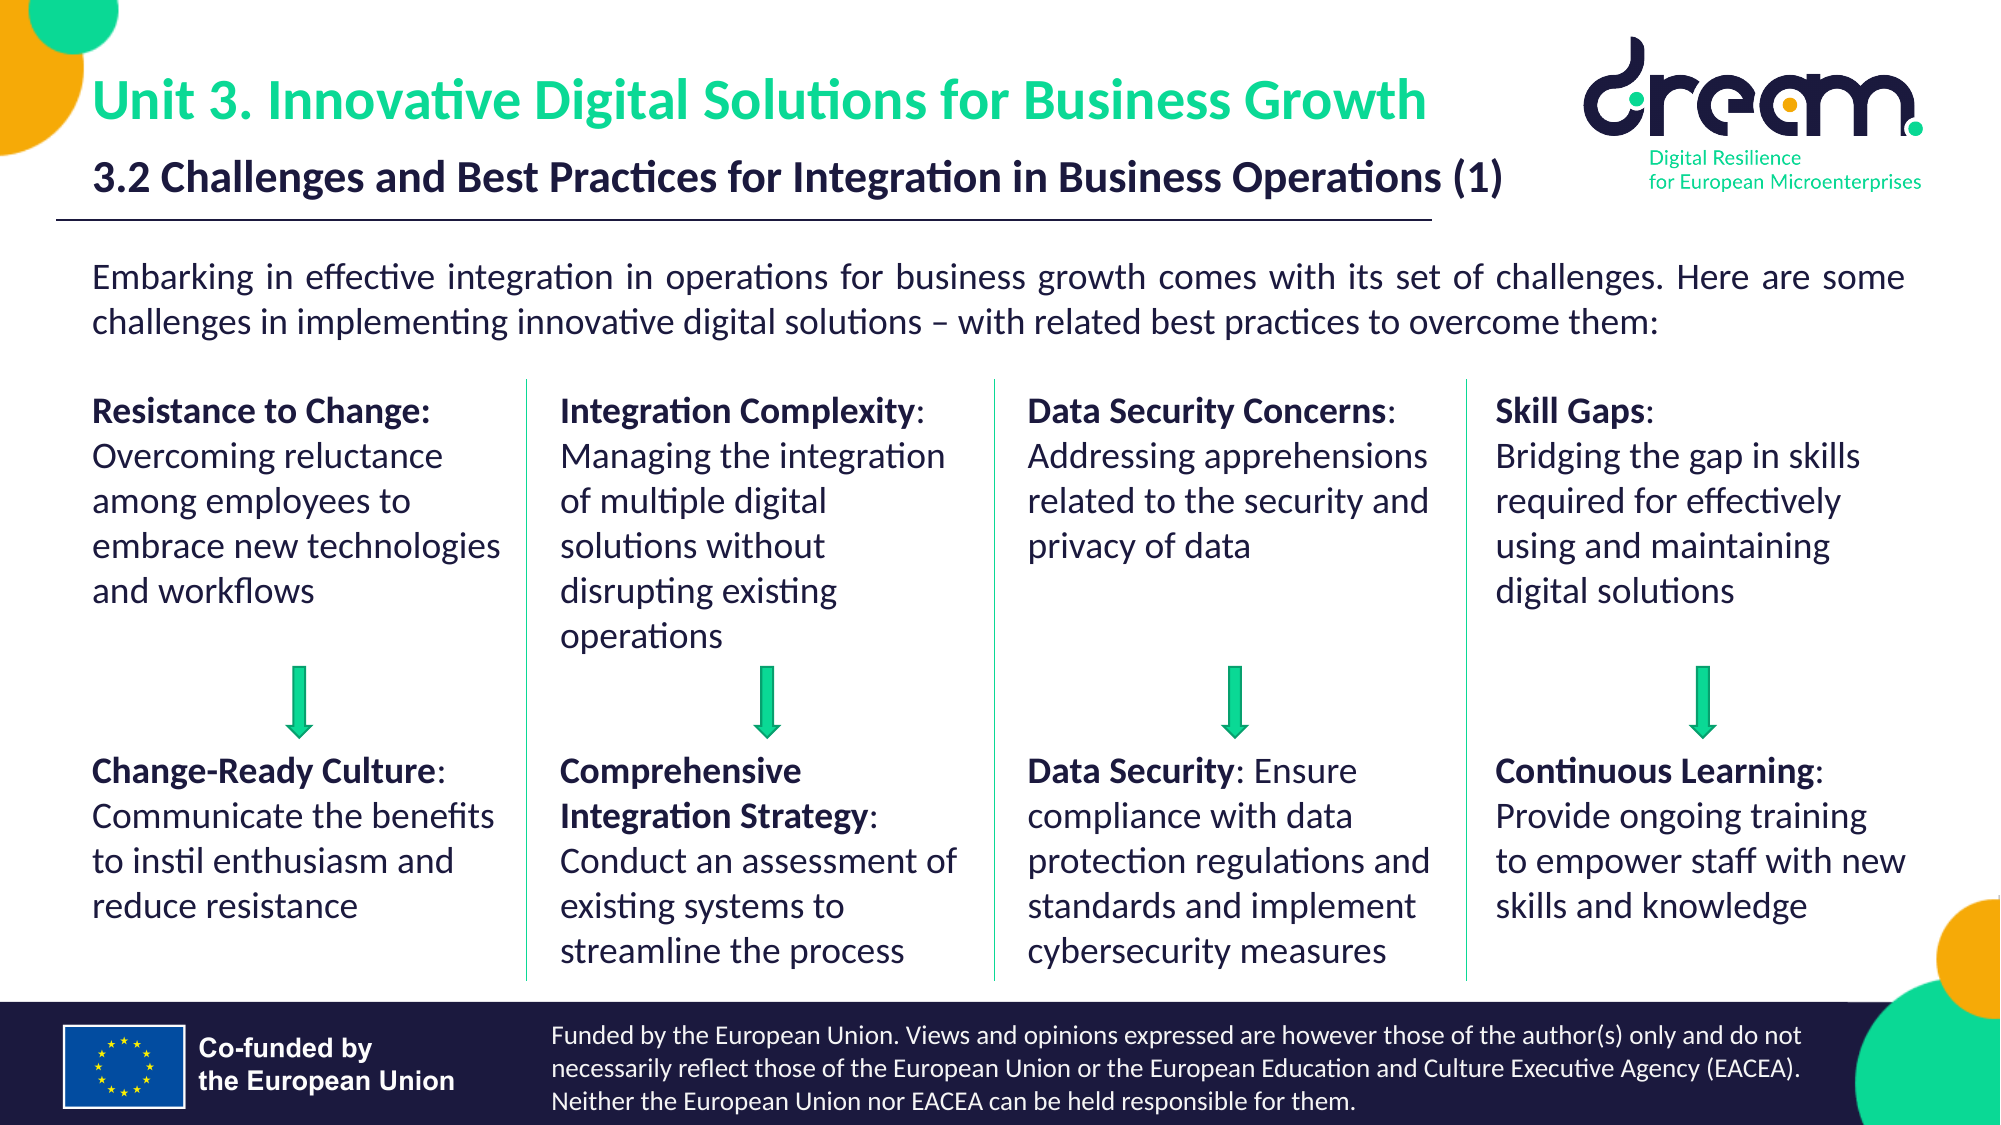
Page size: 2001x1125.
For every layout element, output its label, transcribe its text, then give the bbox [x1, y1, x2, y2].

picture [1847, 895, 2000, 1125]
picture [56, 1022, 480, 1112]
picture [0, 0, 155, 175]
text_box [77, 244, 1923, 985]
picture [1583, 28, 1923, 200]
list Unit 3. Innovative Digital Solutions for Business Growth 3.2 Challenges and Best Practices for Integration in Business Operations (1) [77, 74, 1575, 210]
